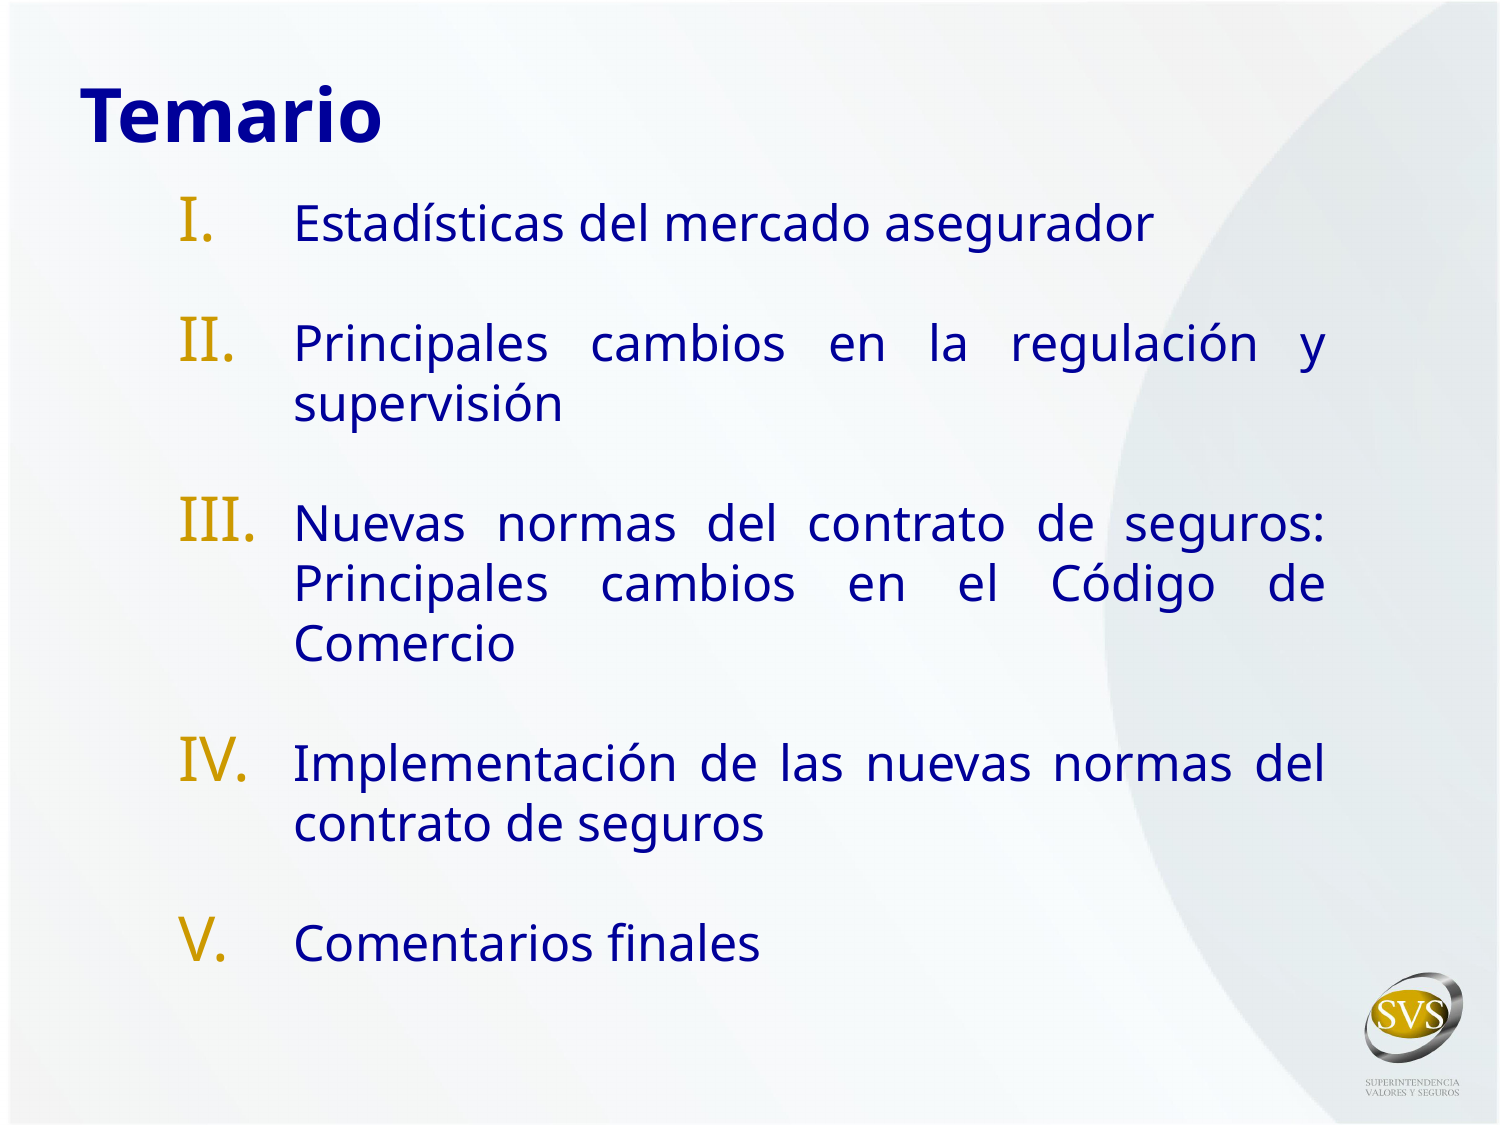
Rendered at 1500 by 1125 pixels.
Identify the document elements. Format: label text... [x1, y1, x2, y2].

text_box Temario [64, 60, 1483, 165]
picture [0, 0, 1500, 1125]
text_box Estadísticas del mercado asegurador Principales cambios en la regulación y supervisión Nuevas normas del contrato de seguros: Principales cambios en el Código de Comercio Implementación de las nuevas normas del contrato de seguros Comentarios finales [88, 184, 1342, 980]
